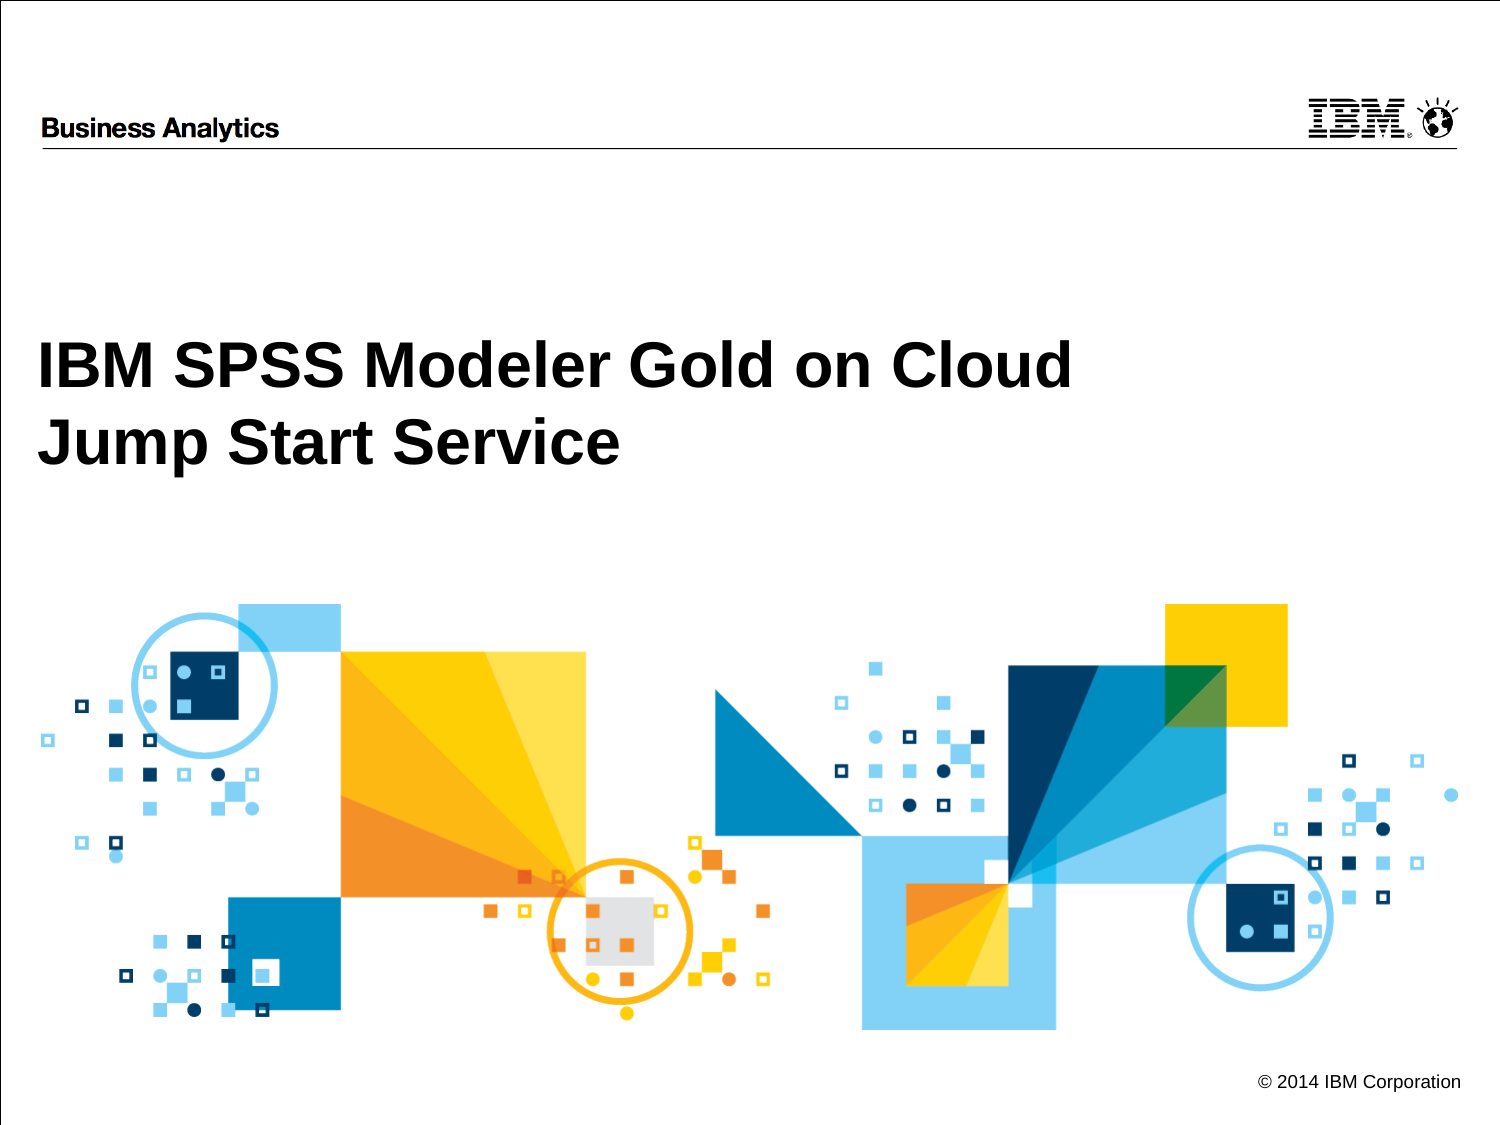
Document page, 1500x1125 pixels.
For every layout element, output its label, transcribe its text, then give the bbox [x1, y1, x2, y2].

picture [41, 604, 1458, 1030]
picture [32, 105, 291, 150]
title IBM SPSS Modeler Gold on Cloud Jump Start Service [37, 200, 1470, 530]
picture [1294, 83, 1469, 150]
